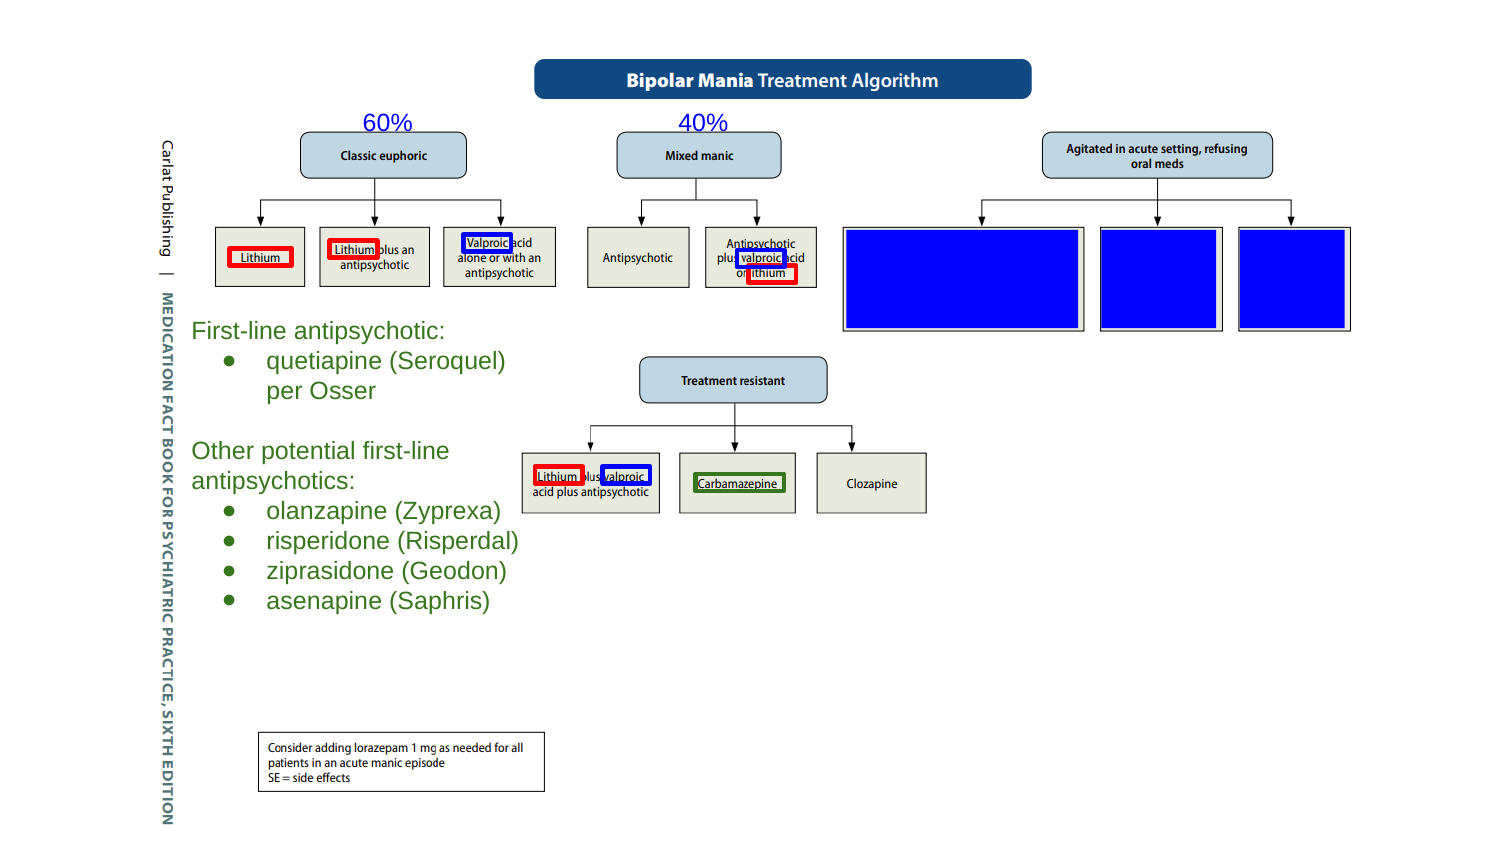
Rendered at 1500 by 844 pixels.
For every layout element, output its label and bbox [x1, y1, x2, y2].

picture [126, 37, 1364, 832]
